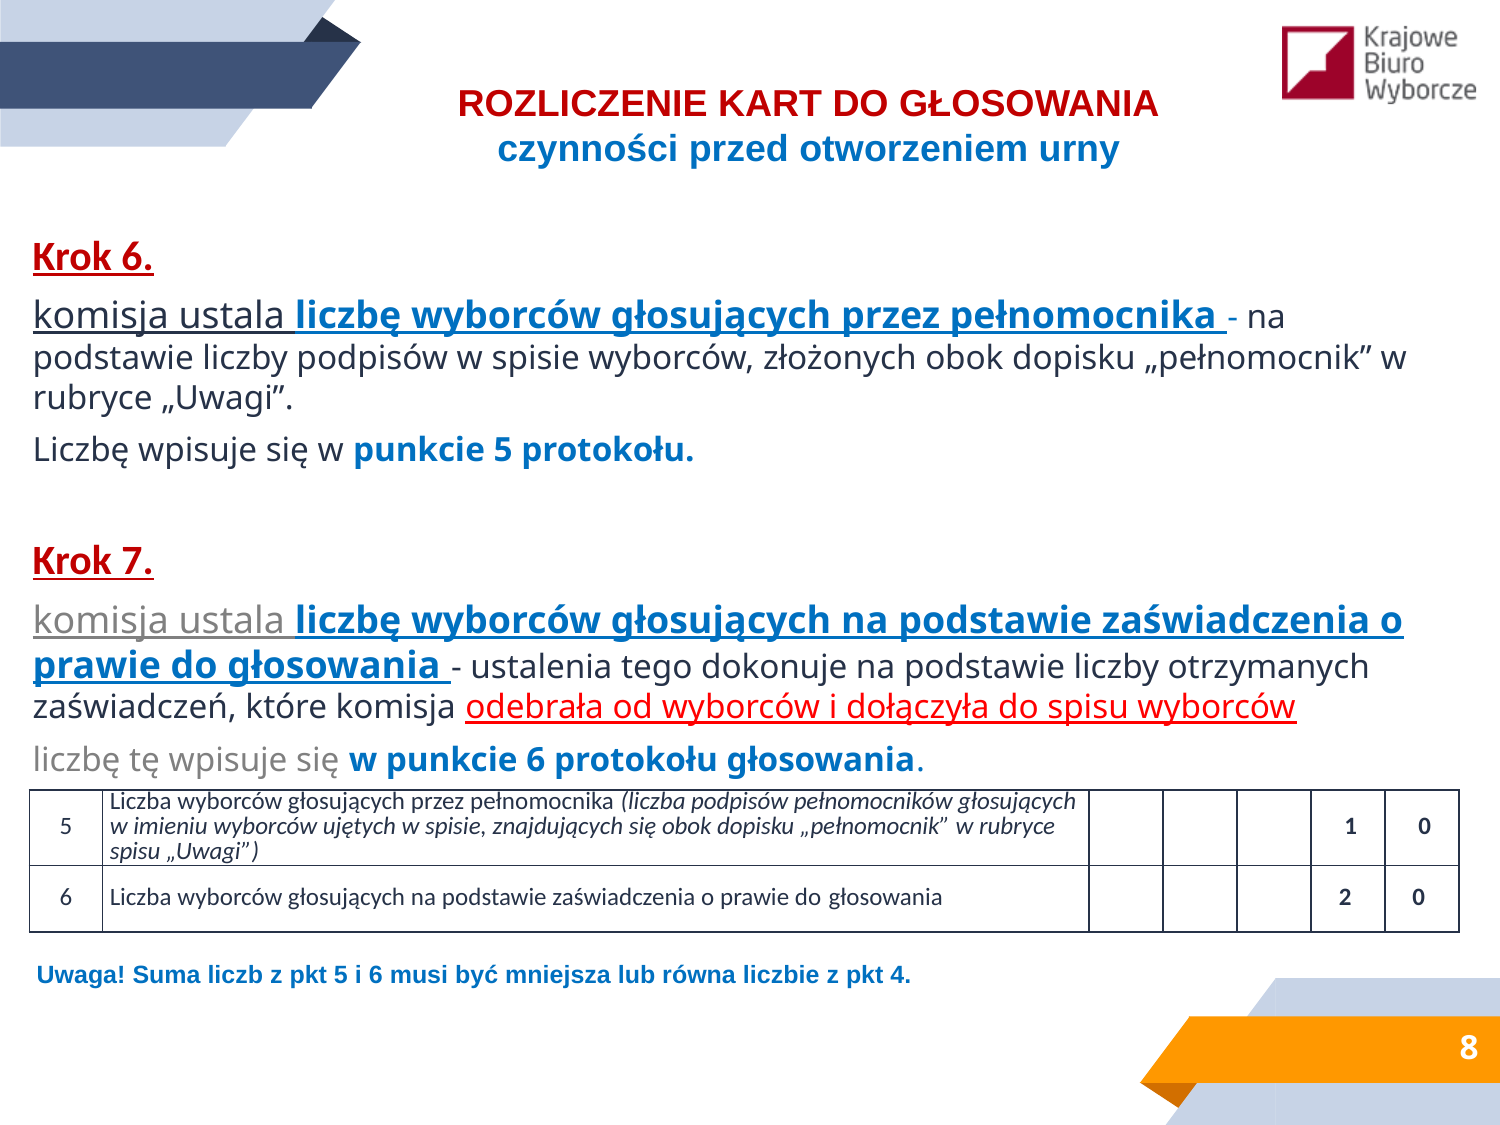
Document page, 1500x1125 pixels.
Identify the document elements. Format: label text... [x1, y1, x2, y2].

table_cell Liczba wyborców głosujących na podstawie zaświadczenia o prawie do głosowania [103, 866, 1088, 931]
picture [1282, 23, 1478, 107]
slide_number 8 [1249, 1014, 1494, 1084]
table_cell Uwaga! Suma liczb z pkt 5 i 6 musi być mniejsza lub równa liczbie z pkt 4. [29, 933, 1459, 999]
table_cell [1164, 866, 1236, 931]
table_header 0 [1386, 791, 1458, 865]
text_box ROZLICZENIE KART DO GŁOSOWANIA czynności przed otworzeniem urny [218, 72, 1400, 125]
table_cell [1238, 866, 1310, 931]
table_cell [1090, 866, 1162, 931]
table_header 5 [30, 791, 102, 865]
table_cell 0 [1386, 866, 1458, 931]
table_header 1 [1312, 791, 1384, 865]
table_header Liczba wyborców głosujących przez pełnomocnika (liczba podpisów pełnomocników głosujących w imieniu wyborców ujętych w spisie, znajdujących się obok dopisku „pełnomocnik” w rubryce spisu „Uwagi”) [103, 791, 1088, 865]
table_cell 2 [1312, 866, 1384, 931]
table_cell 6 [30, 866, 102, 931]
table_header [1238, 791, 1310, 865]
table_header [1090, 791, 1162, 865]
list Krok 6. komisja ustala liczbę wyborców głosujących przez pełnomocnika - na podstawie liczby podpisów w spisie wyborców, złożonych obok dopisku „pełnomocnik” w rubryce „Uwagi”. Liczbę wpisuje się w punkcie 5 protokołu. Krok 7. komisja ustala liczbę wyborców głosujących na podstawie zaświadczenia o prawie do głosowania - ustalenia tego dokonuje na podstawie liczby otrzymanych zaświadczeń, które komisja odebrała od wyborców i dołączyła do spisu wyborców liczbę tę wpisuje się w punkcie 6 protokołu głosowania. [17, 125, 1471, 1091]
table_header [1164, 791, 1236, 865]
